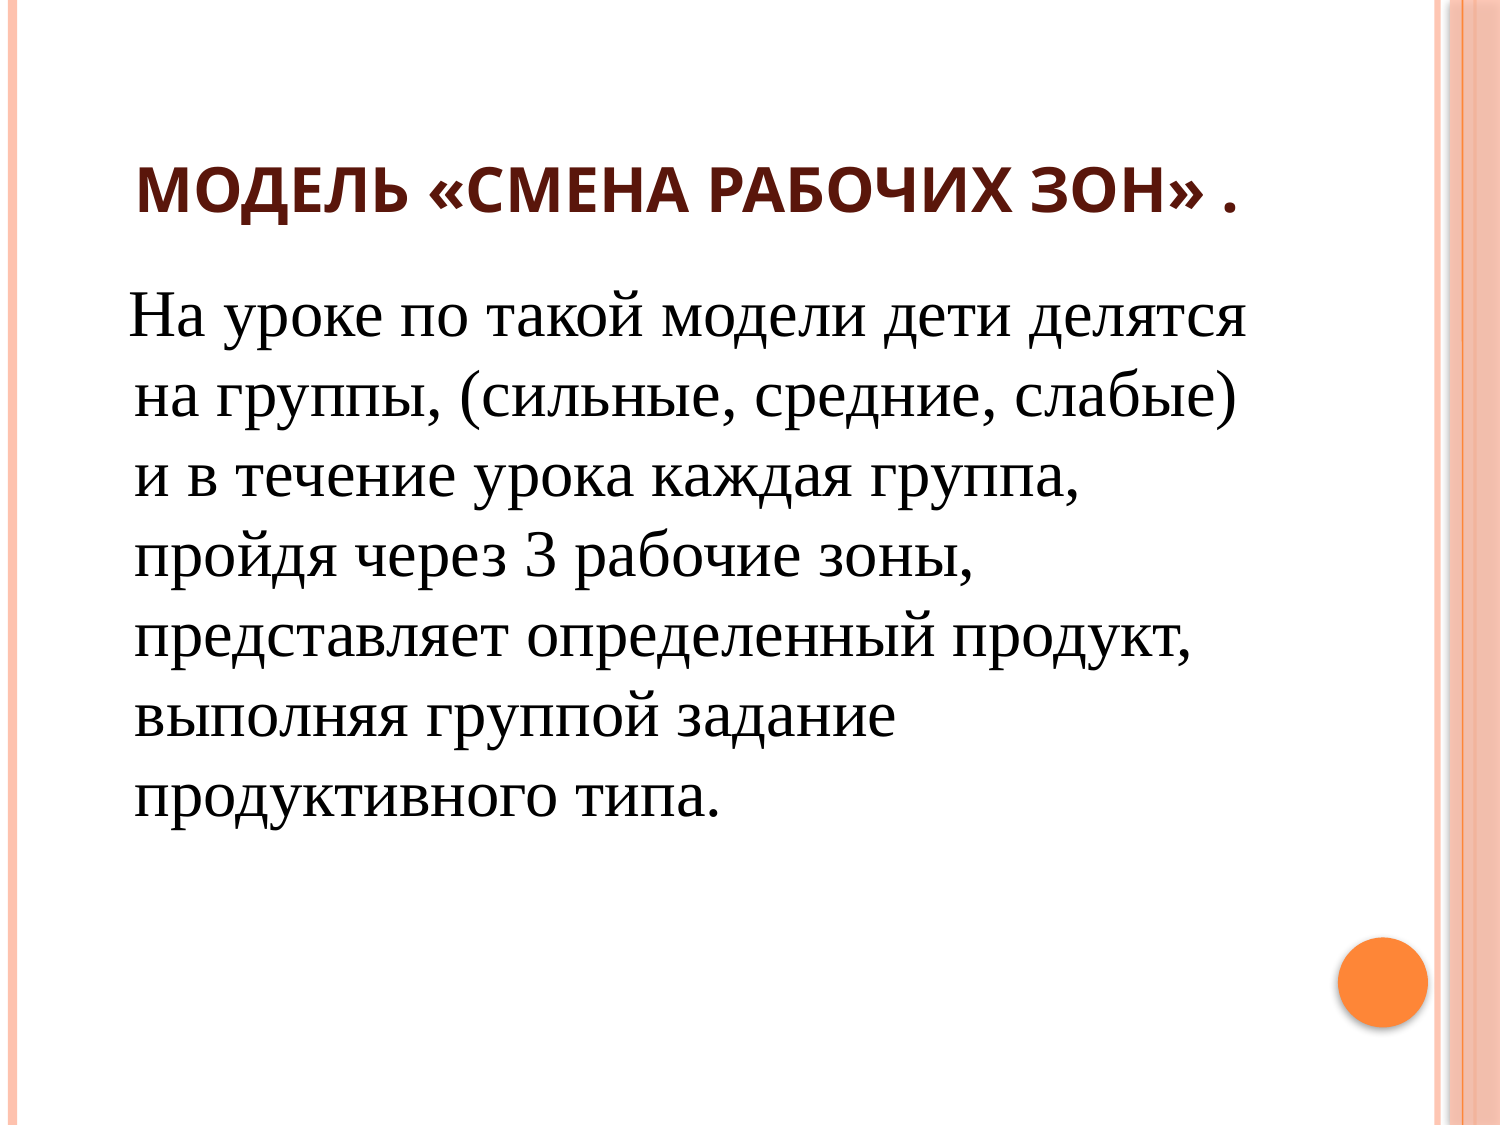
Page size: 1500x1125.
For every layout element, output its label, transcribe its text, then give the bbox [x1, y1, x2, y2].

list На уроке по такой модели дети делятся на группы, (сильные, средние, слабые) и в течение урока каждая группа, пройдя через 3 рабочие зоны, представляет определенный продукт, выполняя группой задание продуктивного типа. [75, 262, 1300, 1062]
title Модель «Смена рабочих зон» . [75, 45, 1300, 233]
